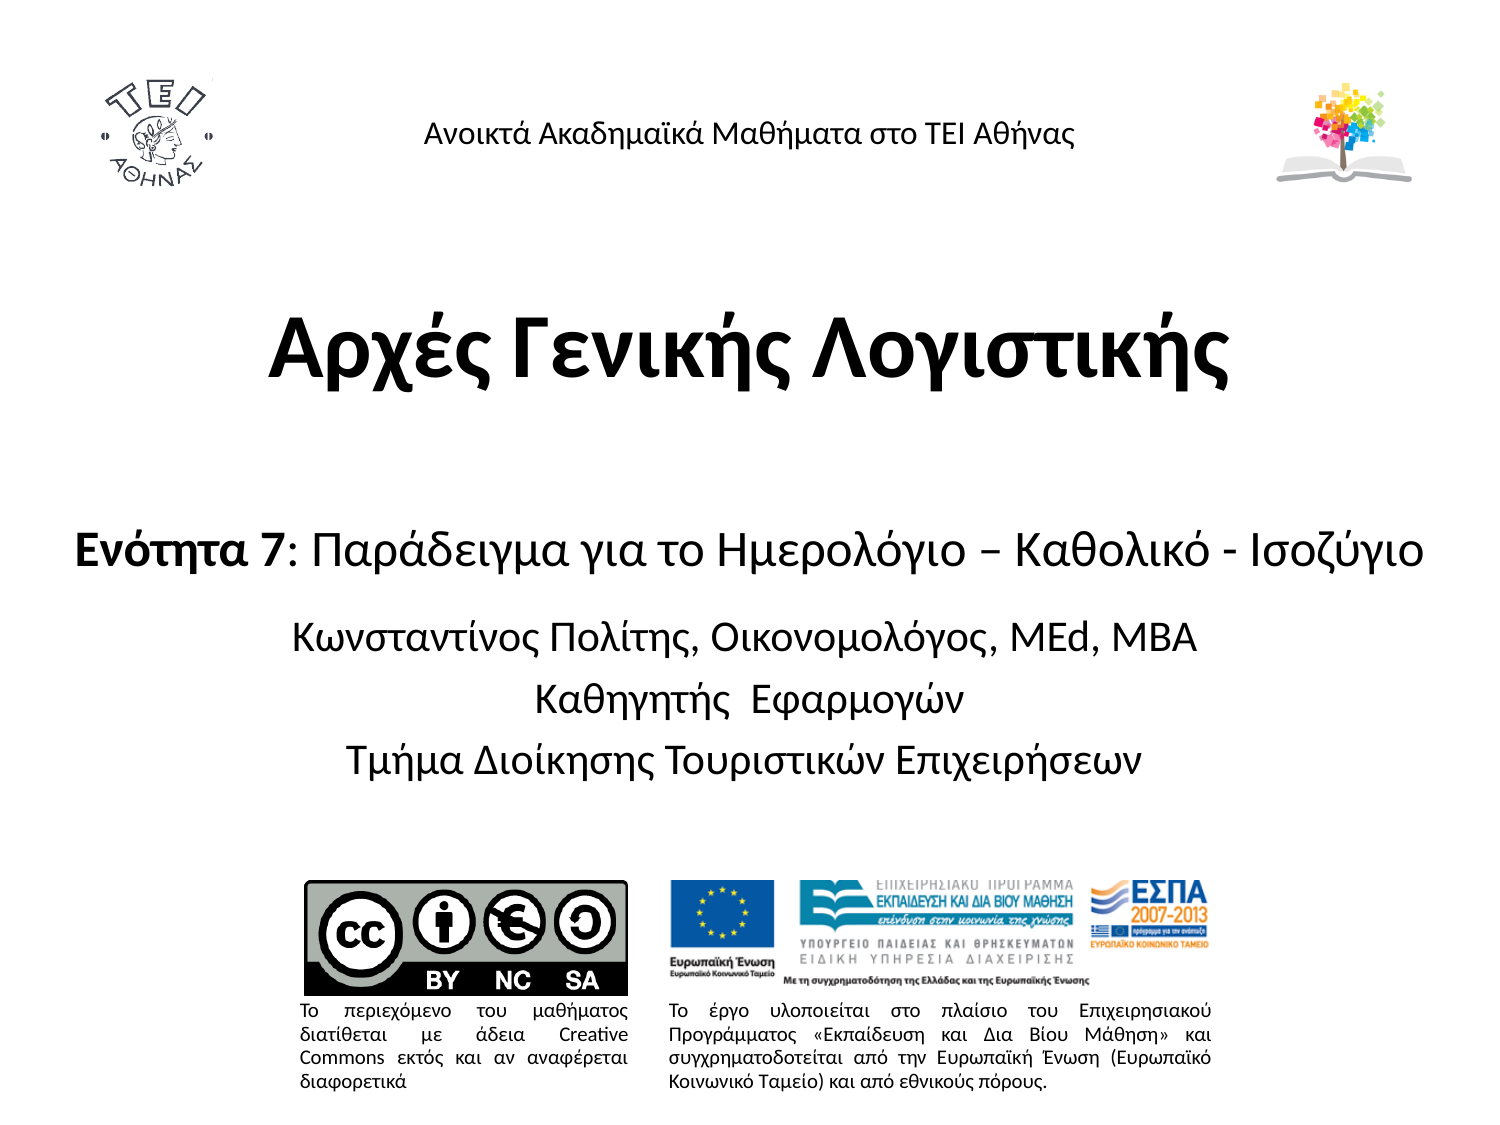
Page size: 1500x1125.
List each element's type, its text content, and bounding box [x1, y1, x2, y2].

table_header Το έργο υλοποιείται στο πλαίσιο του Επιχειρησιακού Προγράμματος «Εκπαίδευση και Δια Βίου Μάθηση» και συγχρηματοδοτείται από την Ευρωπαϊκή Ένωση (Ευρωπαϊκό Κοινωνικό Ταμείο) και από εθνικούς πόρους. [640, 999, 1223, 1125]
picture [100, 77, 213, 193]
picture [1273, 77, 1414, 185]
title Αρχές Γενικής Λογιστικής [112, 219, 1388, 461]
table_header Το περιεχόμενο του μαθήματος διατίθεται με άδεια Creative Commons εκτός και αν αναφέρεται διαφορετικά [289, 999, 640, 1125]
picture [663, 880, 1214, 996]
picture [303, 880, 628, 996]
text_box Ανοικτά Ακαδημαϊκά Μαθήματα στο ΤΕΙ Αθήνας [217, 103, 1268, 159]
subtitle Ενότητα 7: Παράδειγμα για το Ημερολόγιο – Καθολικό - Ισοζύγιο Κωνσταντίνος Πολίτης, Οικονομολόγος, MEd, MBA Καθηγητής Εφαρμογών Τμήμα Διοίκησης Τουριστικών Επιχειρήσεων [0, 507, 1500, 796]
